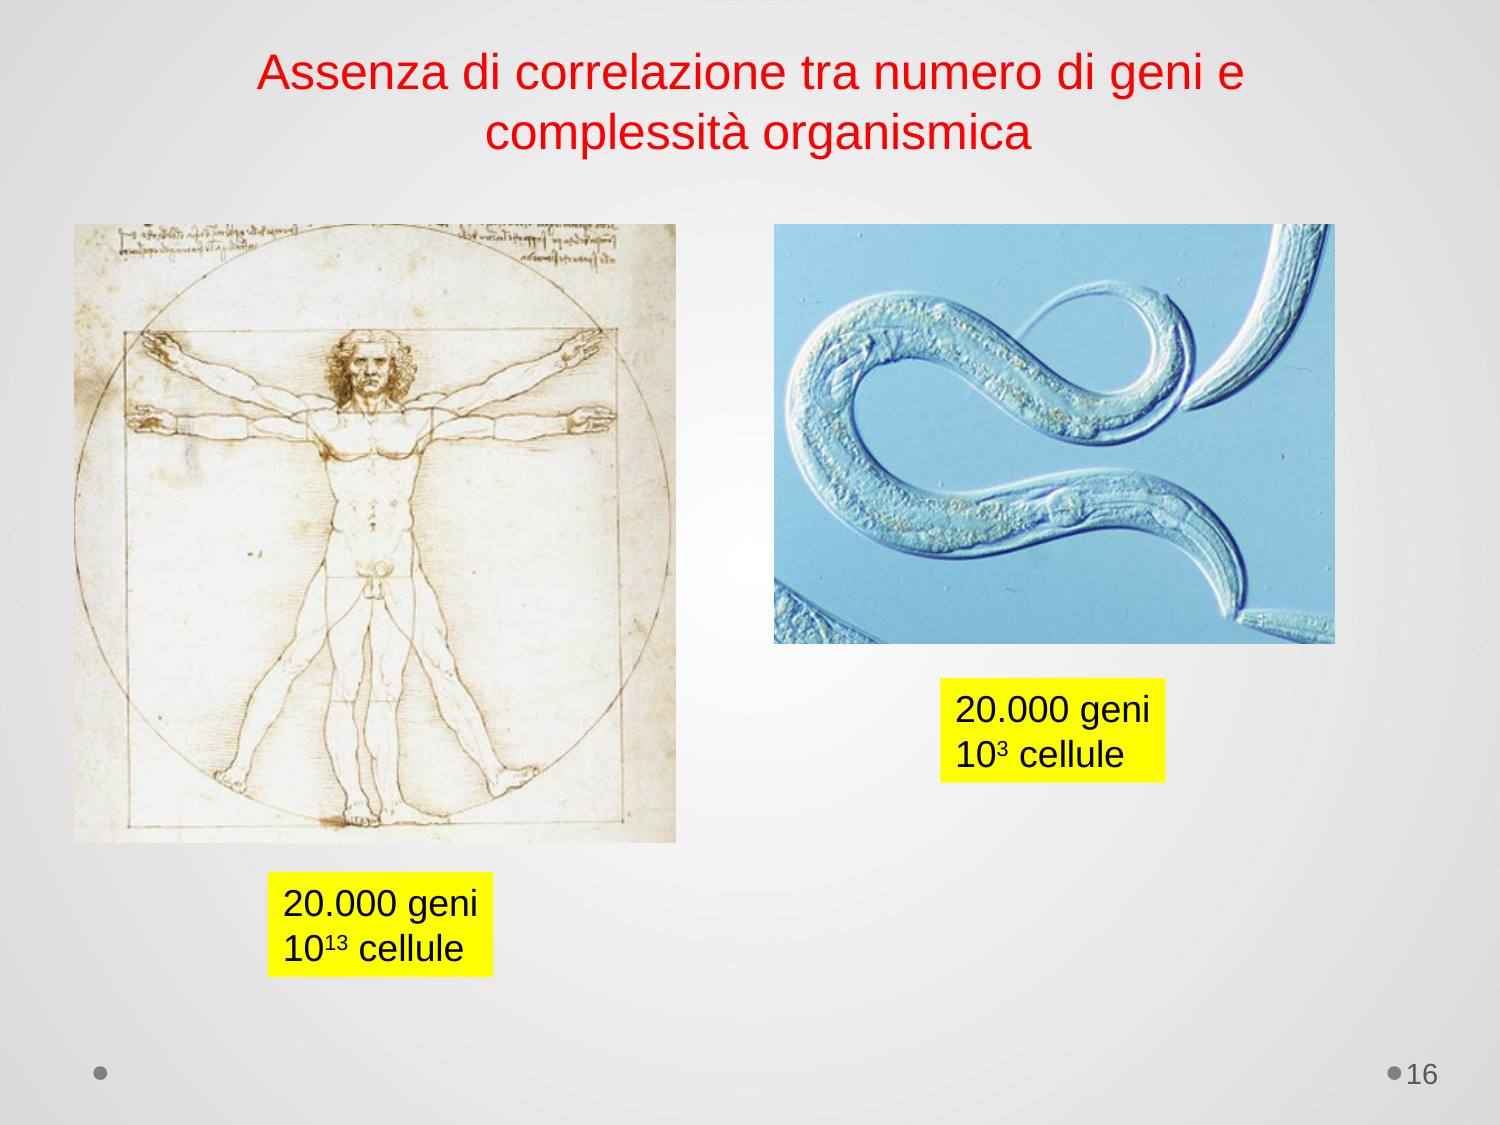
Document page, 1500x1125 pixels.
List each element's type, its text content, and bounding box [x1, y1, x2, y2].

slide_number 16 [1401, 1042, 1494, 1103]
title Assenza di correlazione tra numero di geni e complessità organismica [58, 43, 1459, 167]
picture [73, 224, 676, 844]
text_box 20.000 geni 103 cellule [940, 677, 1166, 783]
text_box 20.000 geni 1013 cellule [268, 872, 494, 977]
picture [774, 224, 1335, 644]
